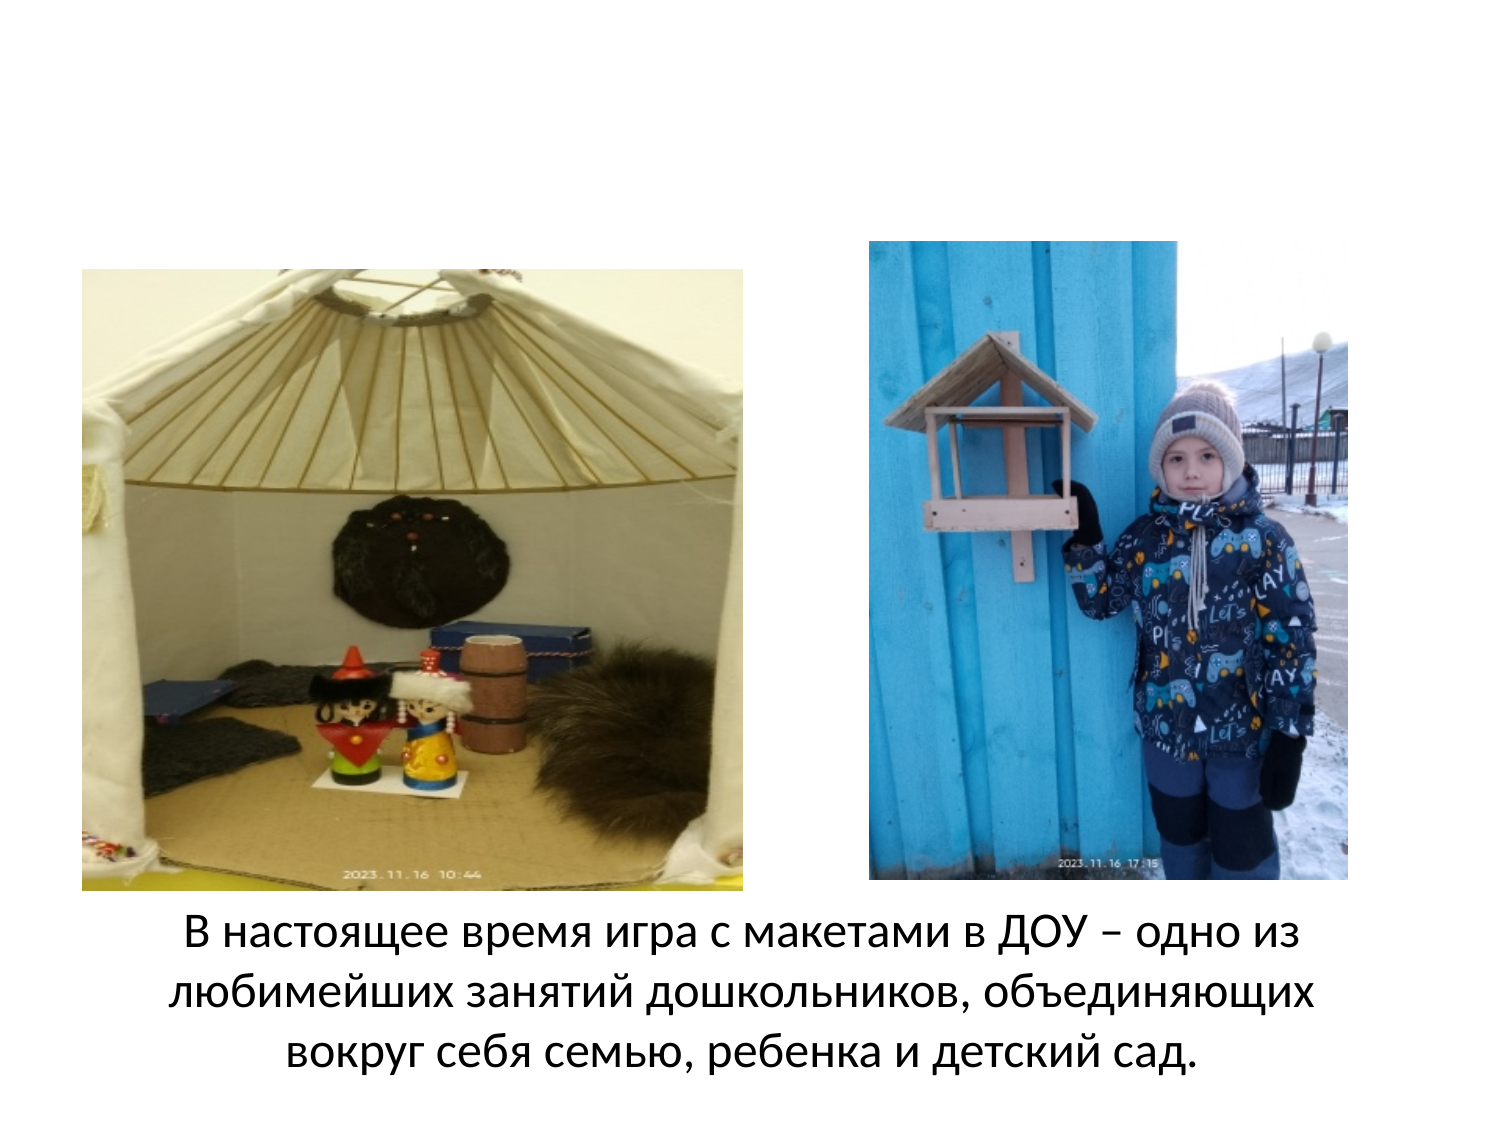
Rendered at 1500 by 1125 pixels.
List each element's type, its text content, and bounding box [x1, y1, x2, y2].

picture [869, 241, 1349, 880]
text_box В настоящее время игра с макетами в ДОУ – одно из любимейших занятий дошкольников, объединяющих вокруг себя семью, ребенка и детский сад. [93, 890, 1391, 1086]
picture [81, 269, 744, 891]
